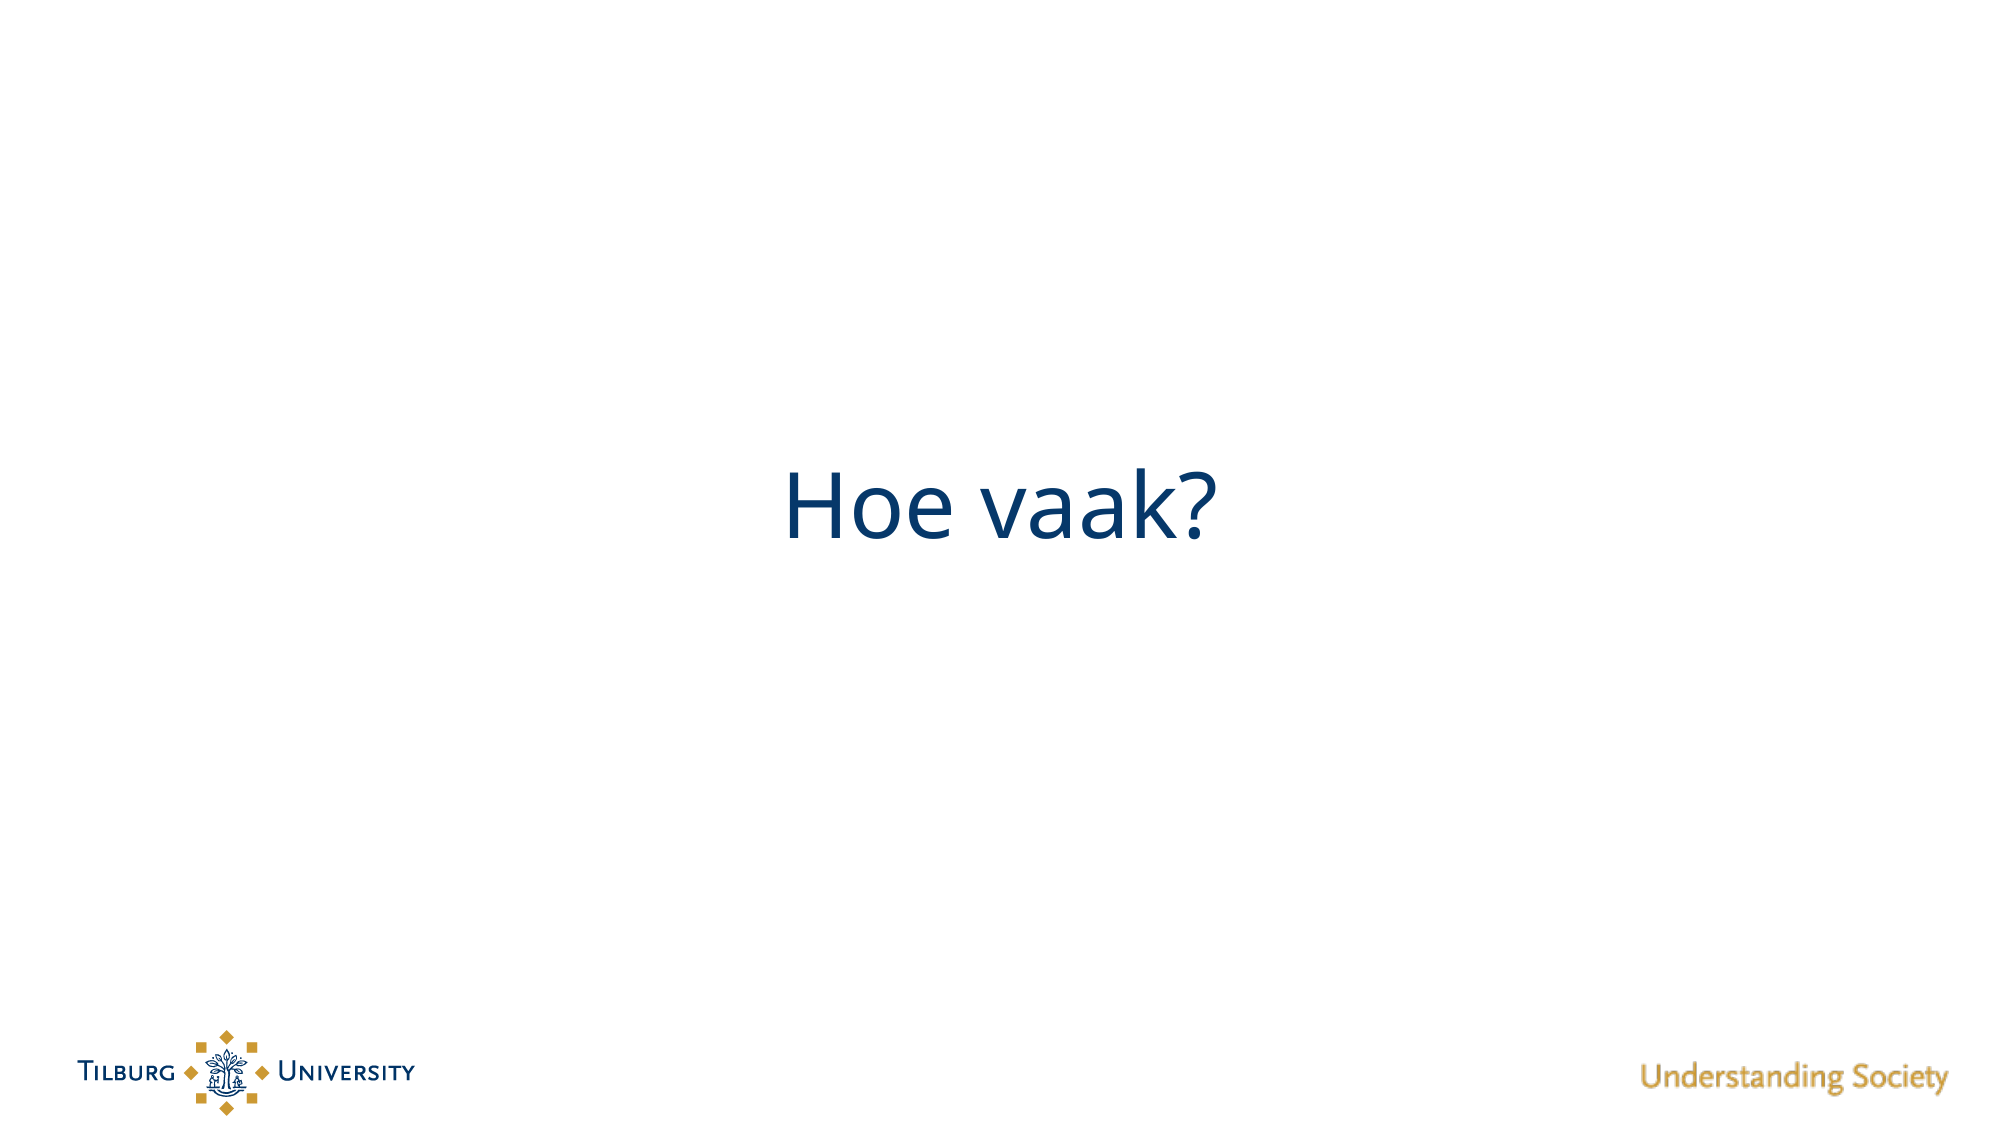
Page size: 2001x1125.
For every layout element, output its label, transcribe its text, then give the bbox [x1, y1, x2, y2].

picture [1626, 993, 1963, 1125]
picture [67, 1020, 424, 1125]
title Hoe vaak? [137, 400, 1863, 618]
